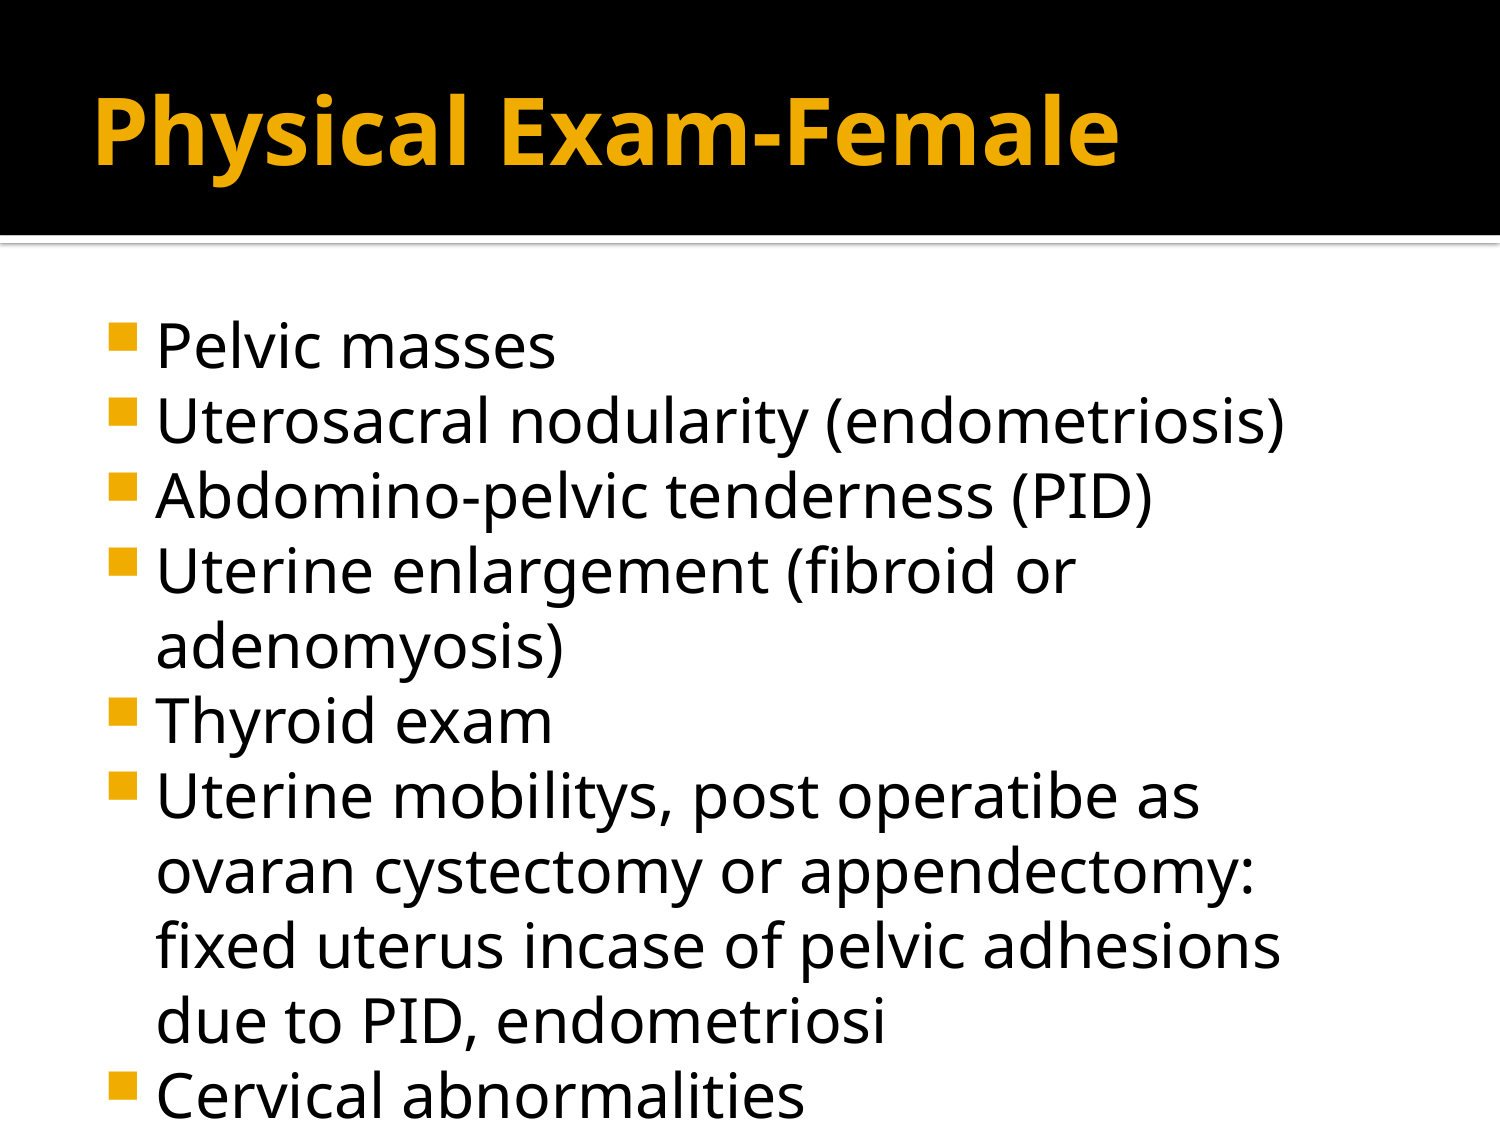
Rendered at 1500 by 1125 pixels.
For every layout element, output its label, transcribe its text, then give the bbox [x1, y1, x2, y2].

title Physical Exam-Female [75, 25, 1425, 231]
list Pelvic masses Uterosacral nodularity (endometriosis) Abdomino-pelvic tenderness (PID) Uterine enlargement (fibroid or adenomyosis) Thyroid exam Uterine mobilitys, post operatibe as ovaran cystectomy or appendectomy: fixed uterus incase of pelvic adhesions due to PID, endometriosi Cervical abnormalities [75, 291, 1425, 1050]
